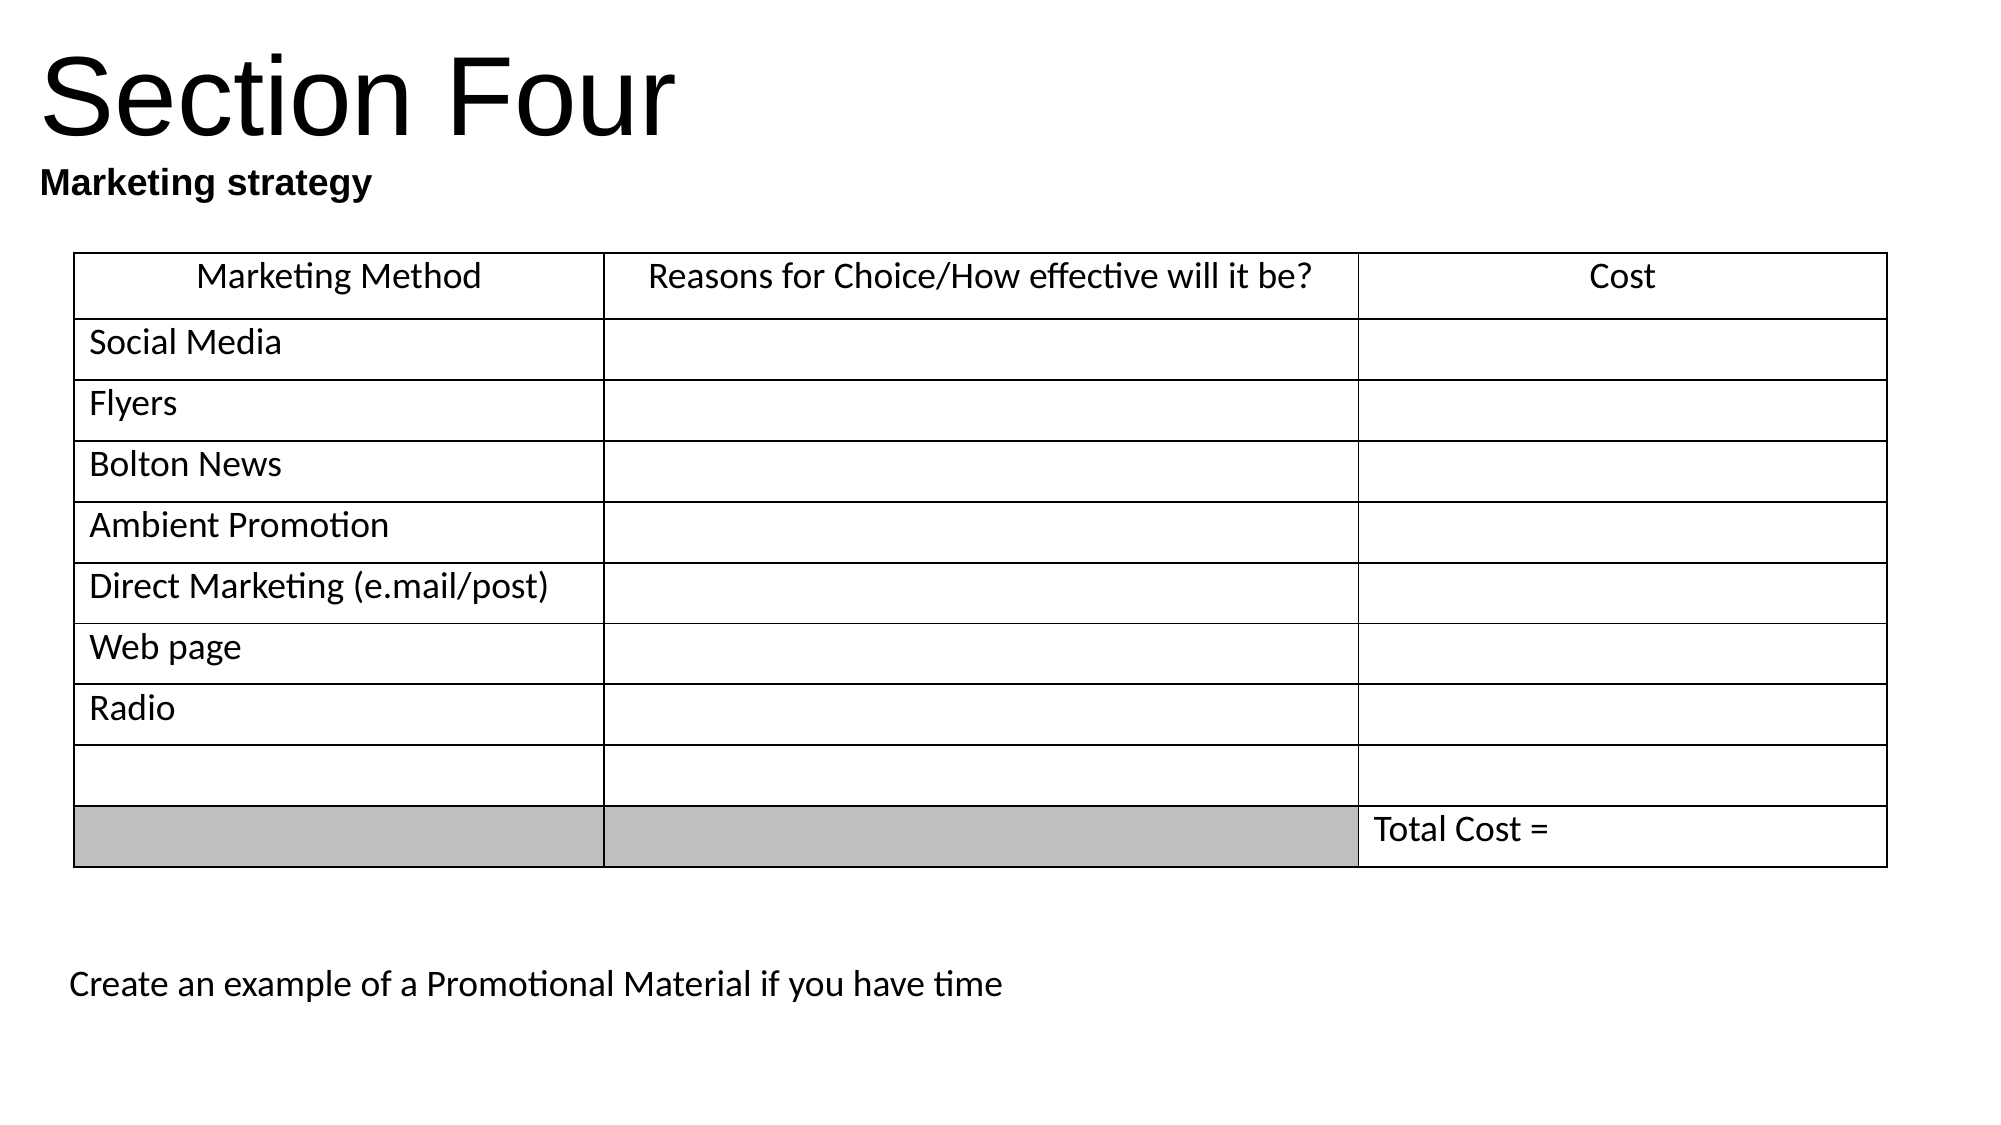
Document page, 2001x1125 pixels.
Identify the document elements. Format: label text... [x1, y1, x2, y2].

table_cell [1359, 381, 1886, 440]
table_cell [605, 381, 1358, 440]
table_cell Direct Marketing (e.mail/post) [75, 564, 603, 623]
table_cell [605, 746, 1358, 805]
table_cell [1359, 564, 1886, 623]
table_cell [1359, 320, 1886, 379]
table_header Cost [1359, 254, 1886, 318]
table_cell Ambient Promotion [75, 503, 603, 562]
table_cell [75, 746, 603, 805]
table_cell [605, 320, 1358, 379]
table_cell [605, 685, 1358, 744]
table_cell [605, 564, 1358, 623]
table_cell [1359, 624, 1886, 683]
text_box Create an example of a Promotional Material if you have time [54, 951, 1069, 1011]
text_box Section Four Marketing strategy [24, 15, 1025, 210]
table_cell [1359, 503, 1886, 562]
table_cell [605, 442, 1358, 501]
table_cell [1359, 746, 1886, 805]
table_cell [1359, 685, 1886, 744]
table_header Marketing Method [75, 254, 603, 318]
table_cell Social Media [75, 320, 603, 379]
table_cell [75, 807, 603, 866]
table_cell Flyers [75, 381, 603, 440]
table_cell Total Cost = [1359, 807, 1886, 866]
table_cell [605, 503, 1358, 562]
table_cell Radio [75, 685, 603, 744]
table_cell [605, 807, 1358, 866]
table_cell [605, 624, 1358, 683]
table_cell Web page [75, 624, 603, 683]
table_cell Bolton News [75, 442, 603, 501]
table_header Reasons for Choice/How effective will it be? [605, 254, 1358, 318]
table_cell [1359, 442, 1886, 501]
